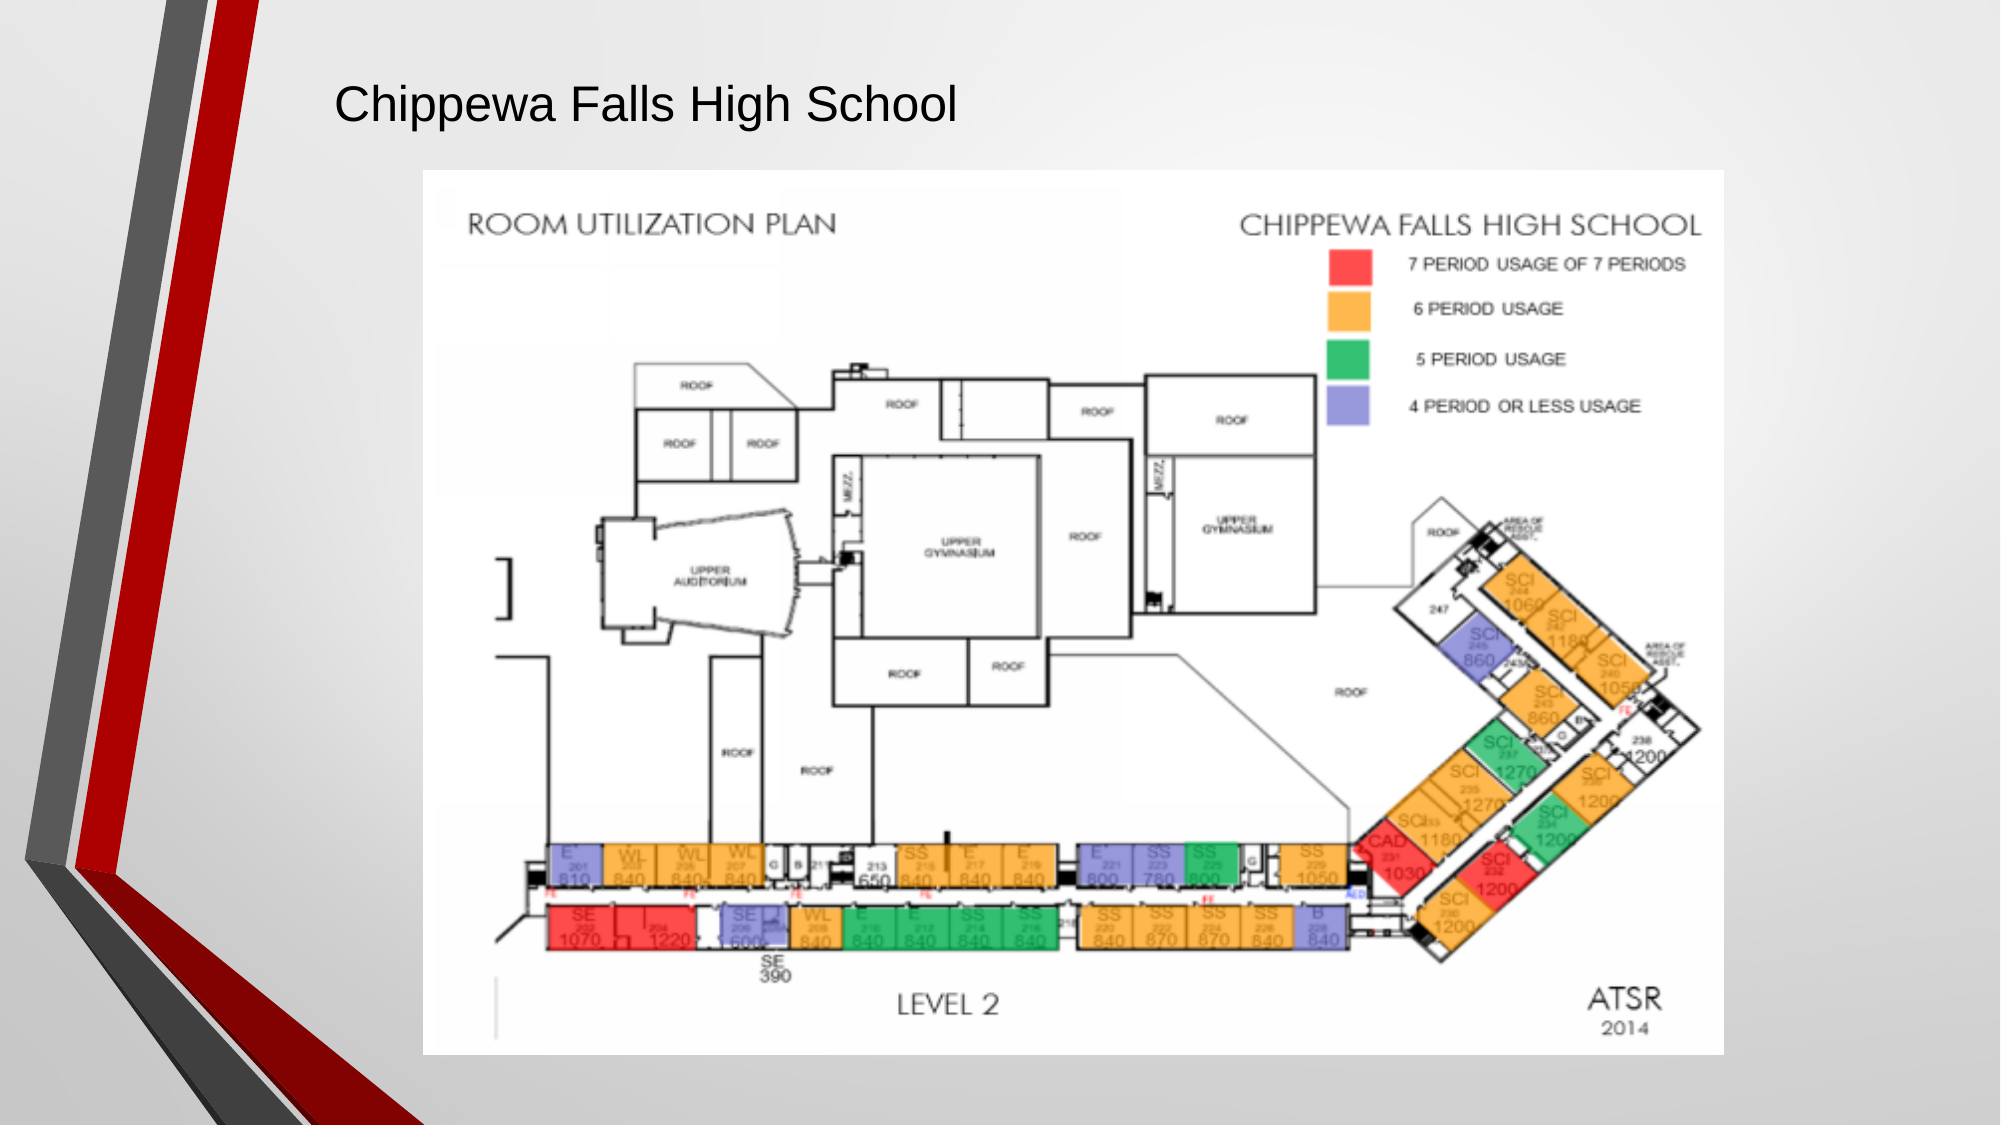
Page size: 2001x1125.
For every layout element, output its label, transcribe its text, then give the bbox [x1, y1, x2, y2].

picture [423, 170, 1725, 1055]
text_box Chippewa Falls High School [319, 63, 1238, 139]
